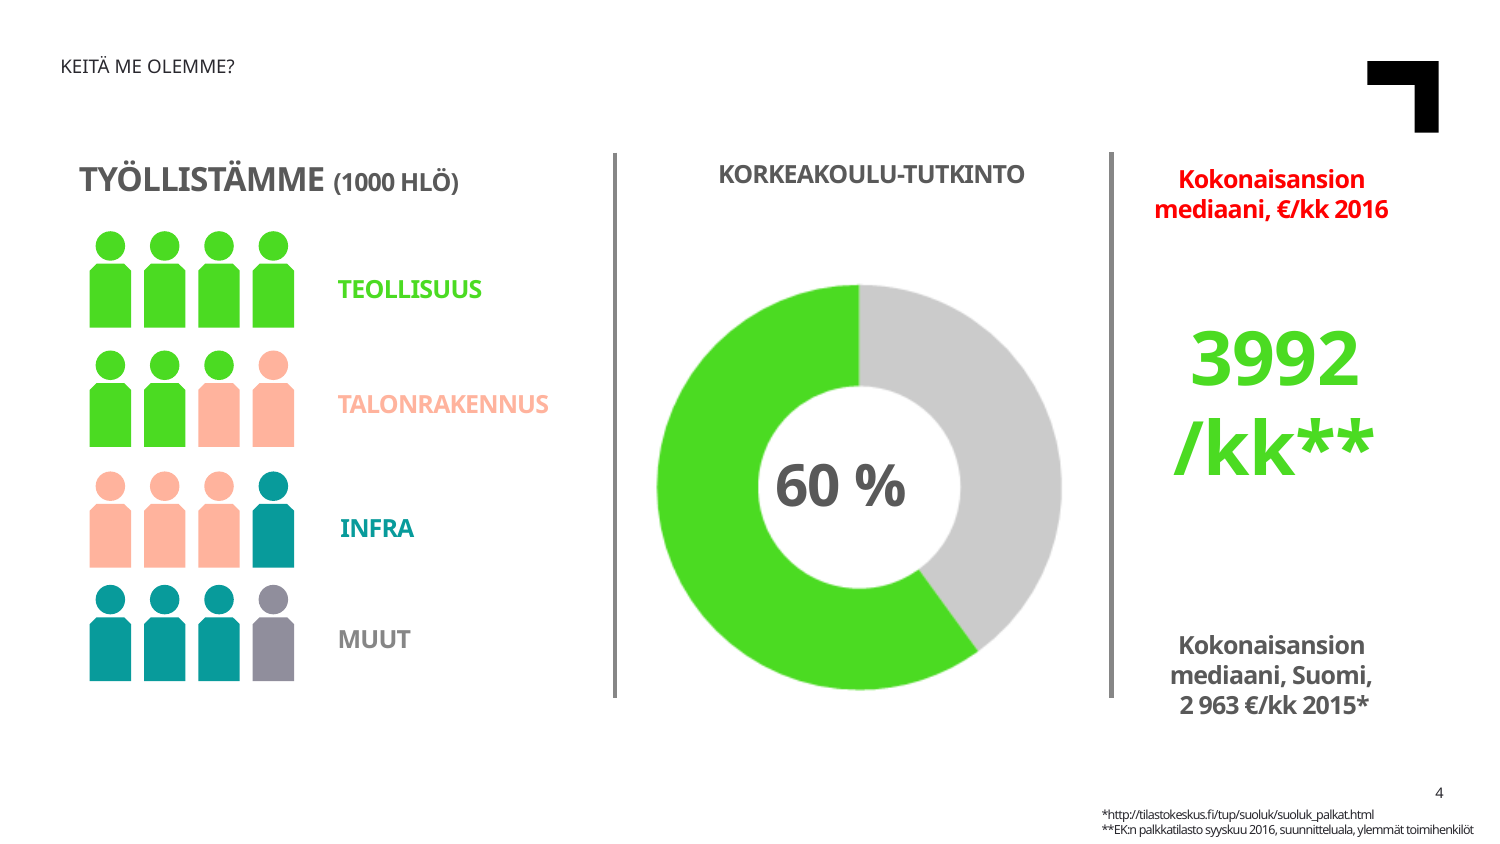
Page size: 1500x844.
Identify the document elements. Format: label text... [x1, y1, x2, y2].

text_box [72, 152, 615, 682]
slide_number 4 [1316, 776, 1459, 801]
text_box KORKEAKOULU-TUTKINTO [697, 152, 1048, 195]
picture [638, 276, 1082, 702]
list KEITÄ ME OLEMME? [41, 47, 750, 89]
text_box 3992 /kk** [1133, 304, 1417, 497]
text_box Kokonaisansion mediaani, Suomi, 2 963 €/kk 2015* [1126, 624, 1417, 726]
text_box *http://tilastokeskus.fi/tup/suoluk/suoluk_palkat.html **EK:n palkkatilasto syyskuu 2016, suunnitteluala, ylemmät toimihenkilöt [1095, 801, 1480, 844]
text_box Kokonaisansion mediaani, €/kk 2016 [1126, 157, 1417, 230]
